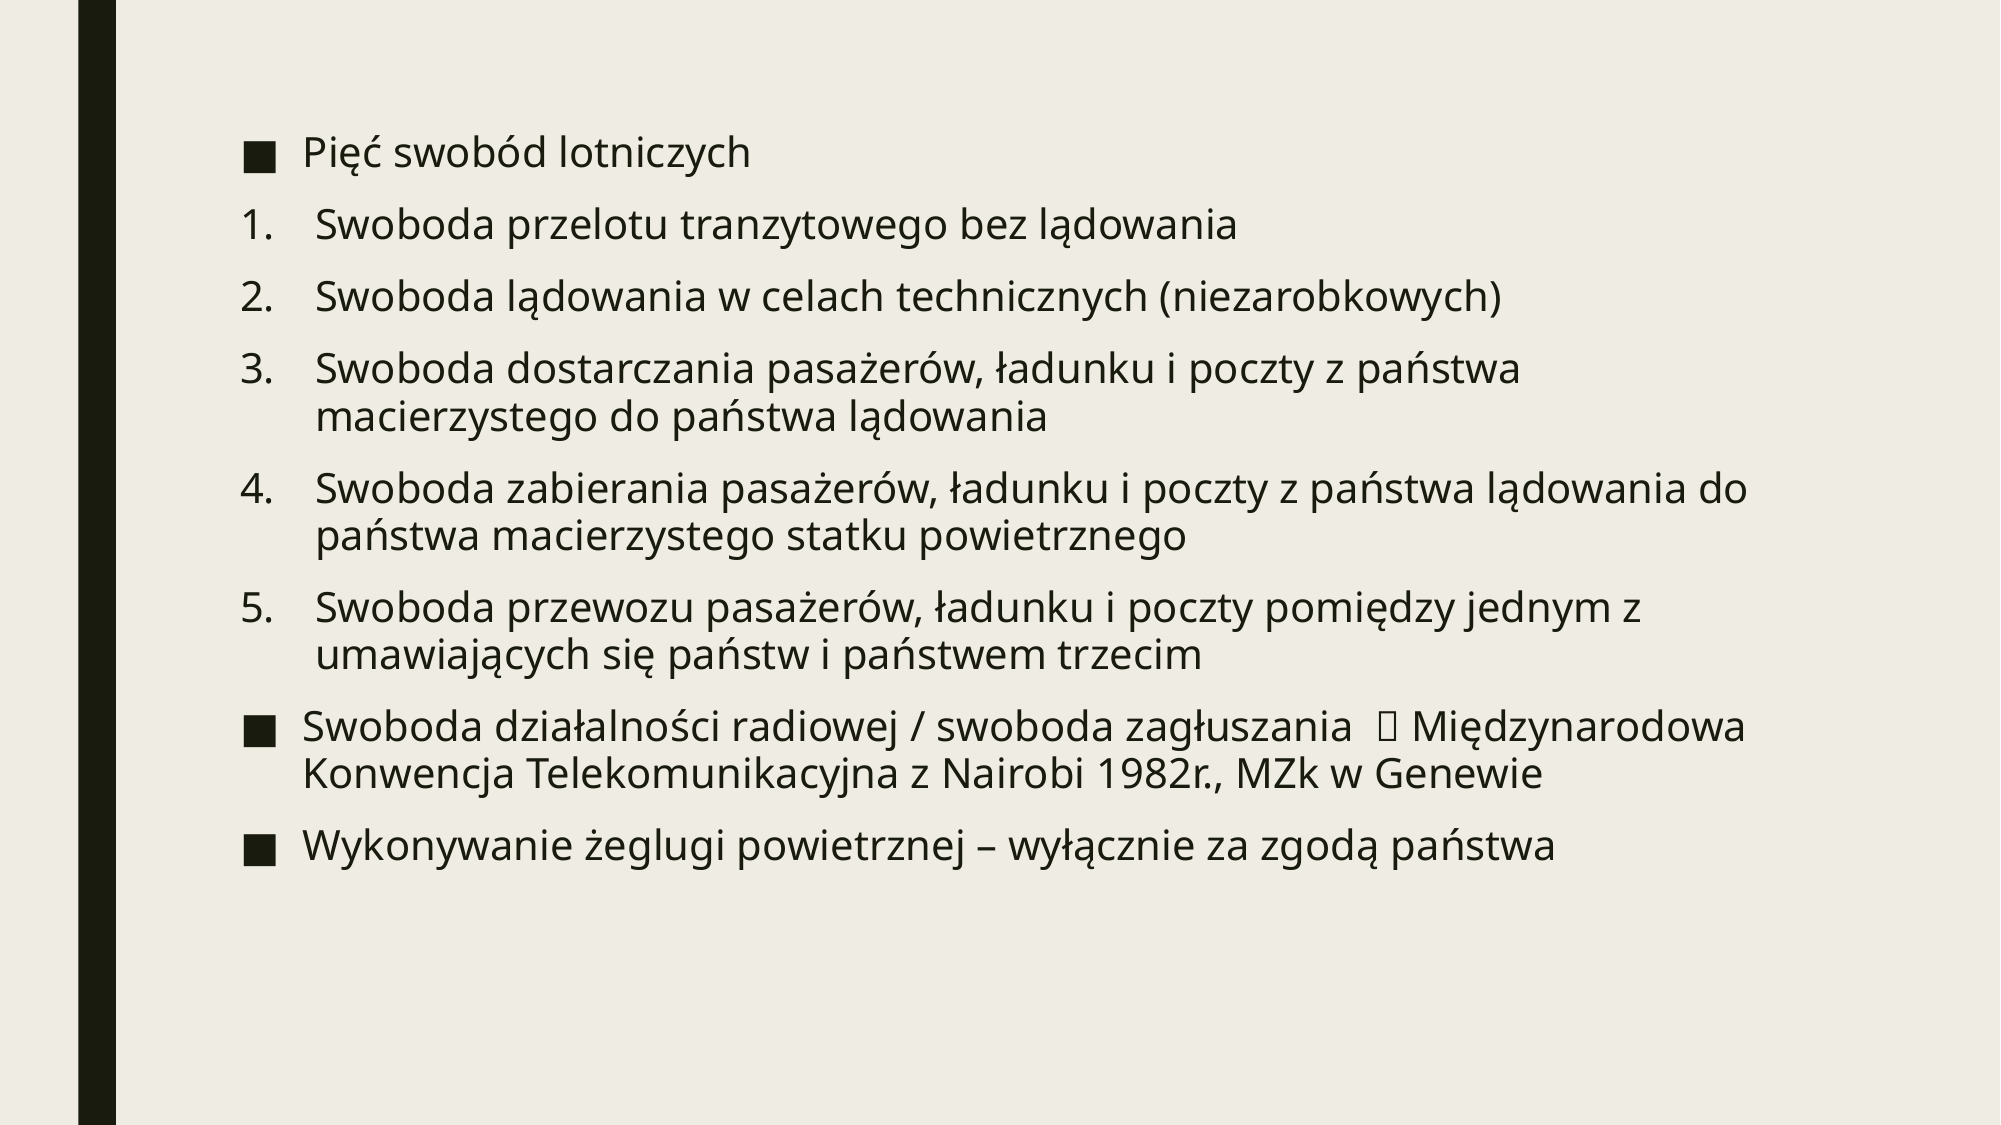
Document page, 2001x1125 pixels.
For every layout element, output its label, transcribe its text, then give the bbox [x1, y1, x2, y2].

list Pięć swobód lotniczych Swoboda przelotu tranzytowego bez lądowania Swoboda lądowania w celach technicznych (niezarobkowych) Swoboda dostarczania pasażerów, ładunku i poczty z państwa macierzystego do państwa lądowania Swoboda zabierania pasażerów, ładunku i poczty z państwa lądowania do państwa macierzystego statku powietrznego Swoboda przewozu pasażerów, ładunku i poczty pomiędzy jednym z umawiających się państw i państwem trzecim Swoboda działalności radiowej / swoboda zagłuszania  Międzynarodowa Konwencja Telekomunikacyjna z Nairobi 1982r., MZk w Genewie Wykonywanie żeglugi powietrznej – wyłącznie za zgodą państwa [225, 47, 1800, 1029]
